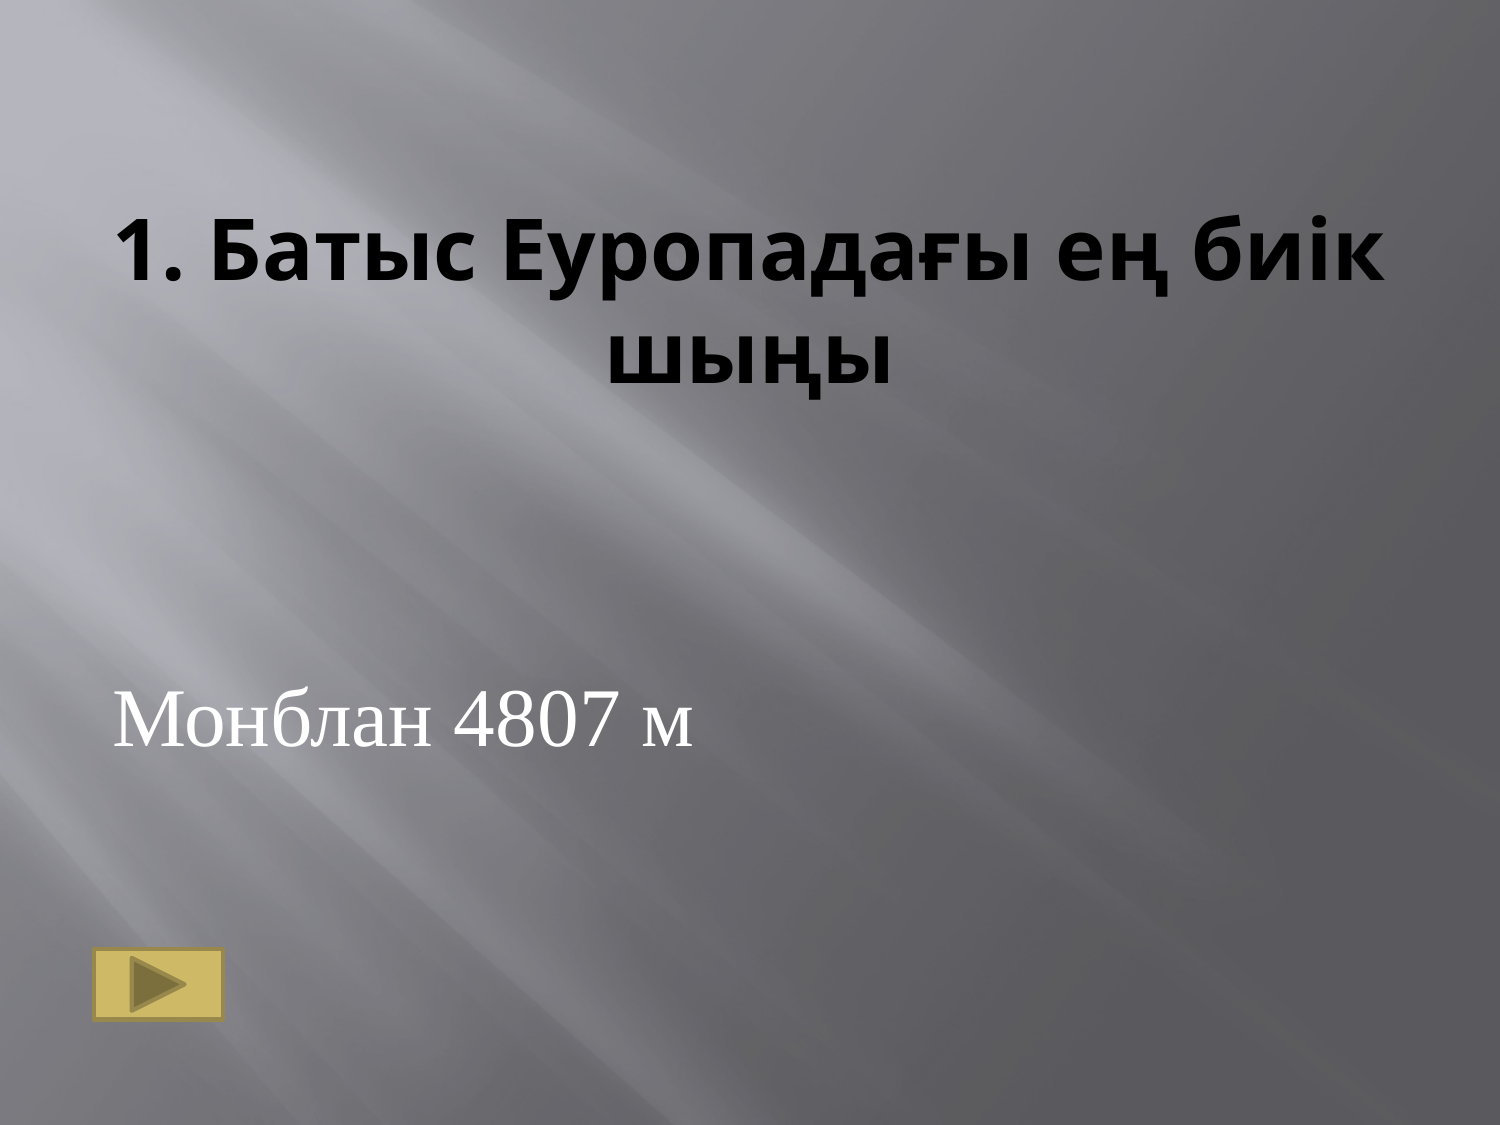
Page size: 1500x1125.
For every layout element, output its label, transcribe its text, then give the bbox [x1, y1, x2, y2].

title 1. Батыс Еуропадағы ең биік шыңы [75, 45, 1425, 551]
text_box [92, 947, 225, 1022]
list Монблан 4807 м [75, 656, 903, 774]
